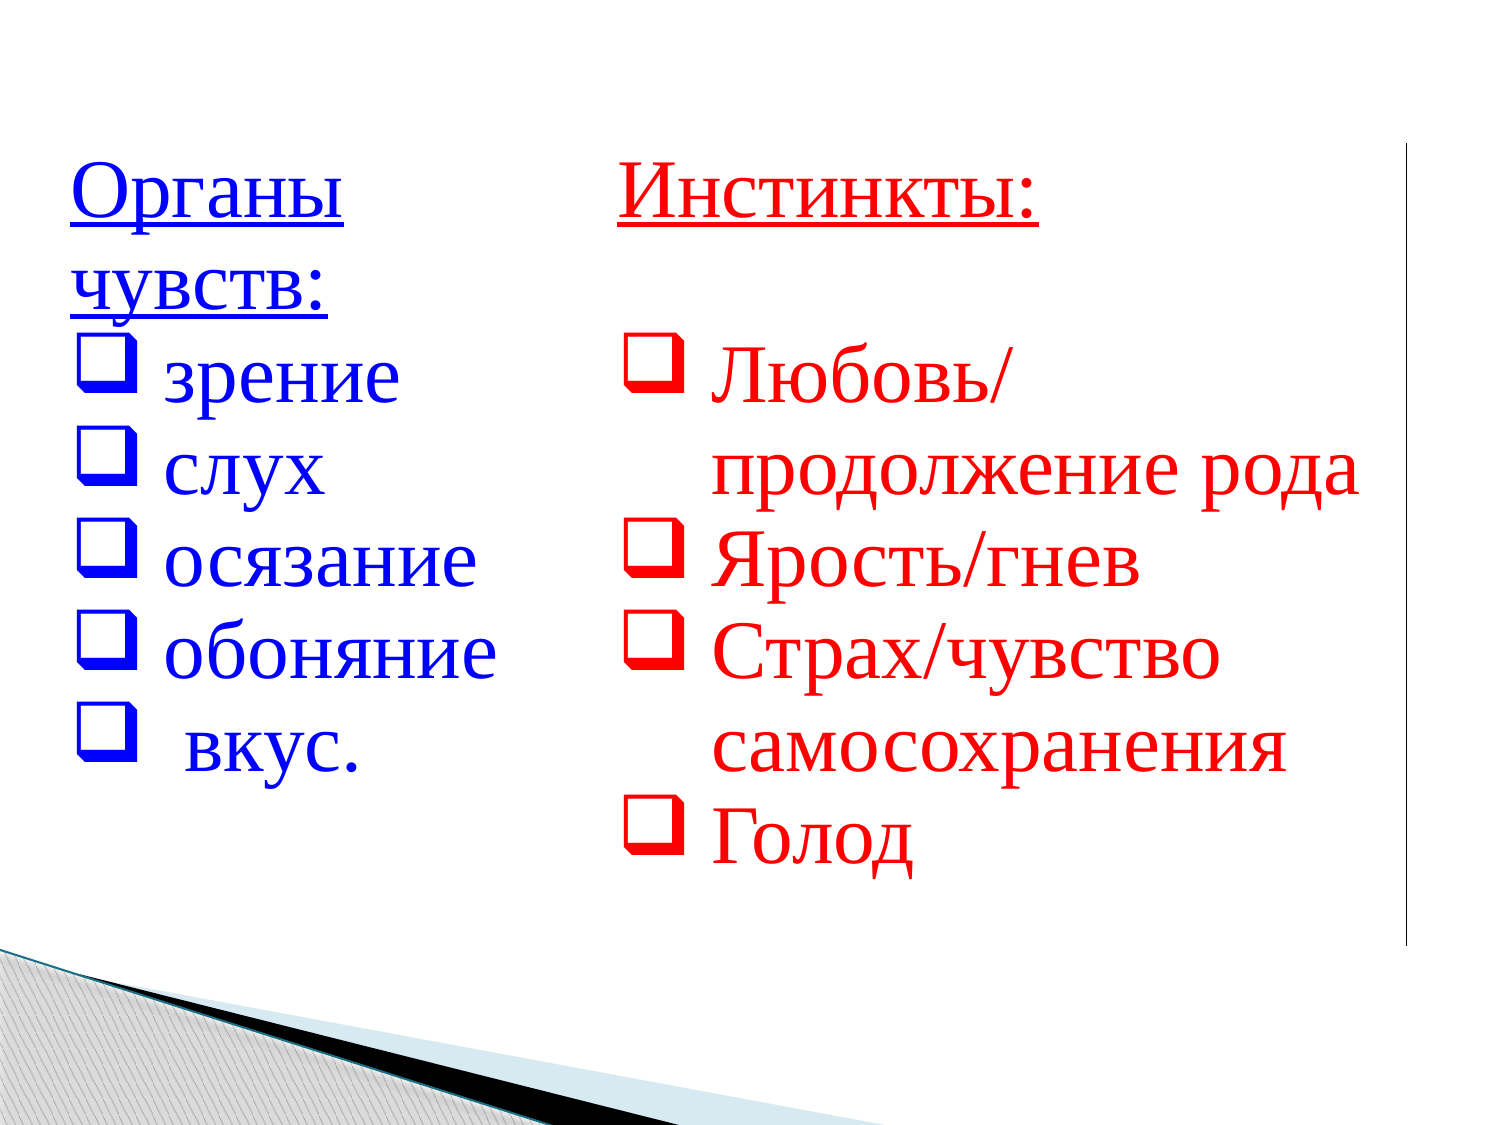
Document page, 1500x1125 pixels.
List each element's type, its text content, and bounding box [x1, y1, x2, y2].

table_header Органы чувств: [59, 143, 606, 328]
table_cell Любовь/продолжение рода Ярость/гнев Страх/чувство самосохранения Голод [606, 328, 1406, 946]
table_header Инстинкты: [606, 143, 1406, 328]
table_cell зрение слух осязание обоняние вкус. [59, 328, 606, 946]
